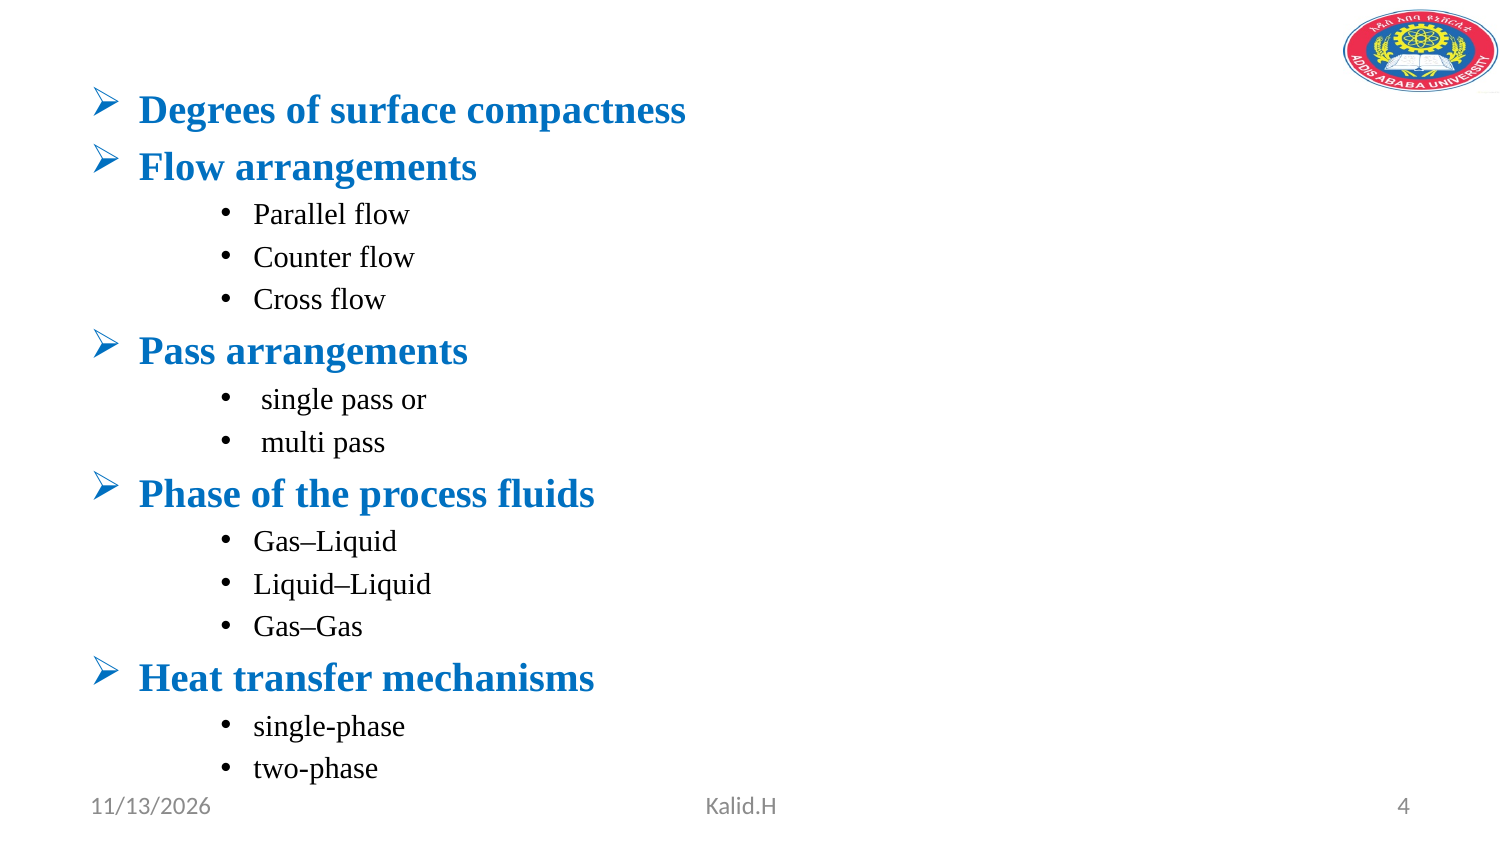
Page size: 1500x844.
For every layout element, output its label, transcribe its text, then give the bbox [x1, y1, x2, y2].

slide_number 4 [1074, 782, 1425, 827]
list Degrees of surface compactness Flow arrangements Parallel flow Counter flow Cross flow Pass arrangements single pass or multi pass Phase of the process fluids Gas–Liquid Liquid–Liquid Gas–Gas Heat transfer mechanisms single-phase two-phase [75, 75, 1425, 797]
footer Kalid.H [512, 782, 988, 827]
picture [1343, 0, 1500, 94]
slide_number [75, 782, 425, 827]
